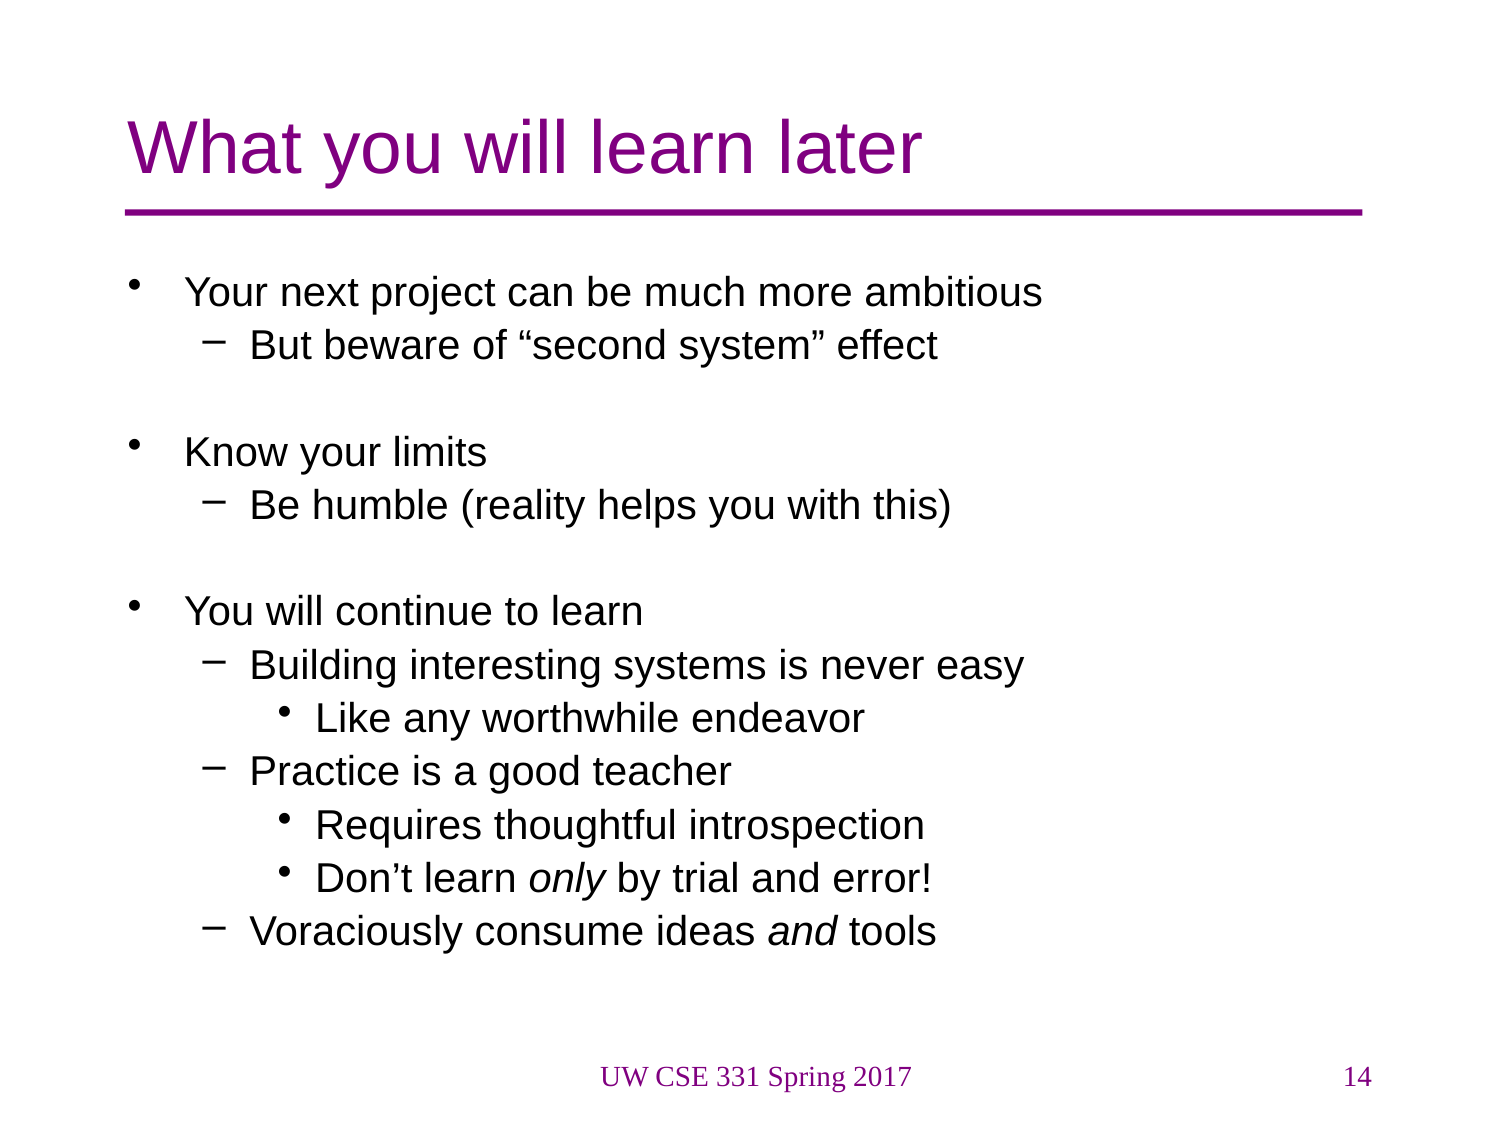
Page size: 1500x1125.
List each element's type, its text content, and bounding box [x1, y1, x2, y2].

title What you will learn later [112, 50, 1388, 238]
footer UW CSE 331 Spring 2017 [474, 1049, 1038, 1125]
list Your next project can be much more ambitious But beware of “second system” effect Know your limits Be humble (reality helps you with this) You will continue to learn Building interesting systems is never easy Like any worthwhile endeavor Practice is a good teacher Requires thoughtful introspection Don’t learn only by trial and error! Voraciously consume ideas and tools [112, 262, 1388, 1000]
slide_number 14 [1074, 1049, 1388, 1125]
